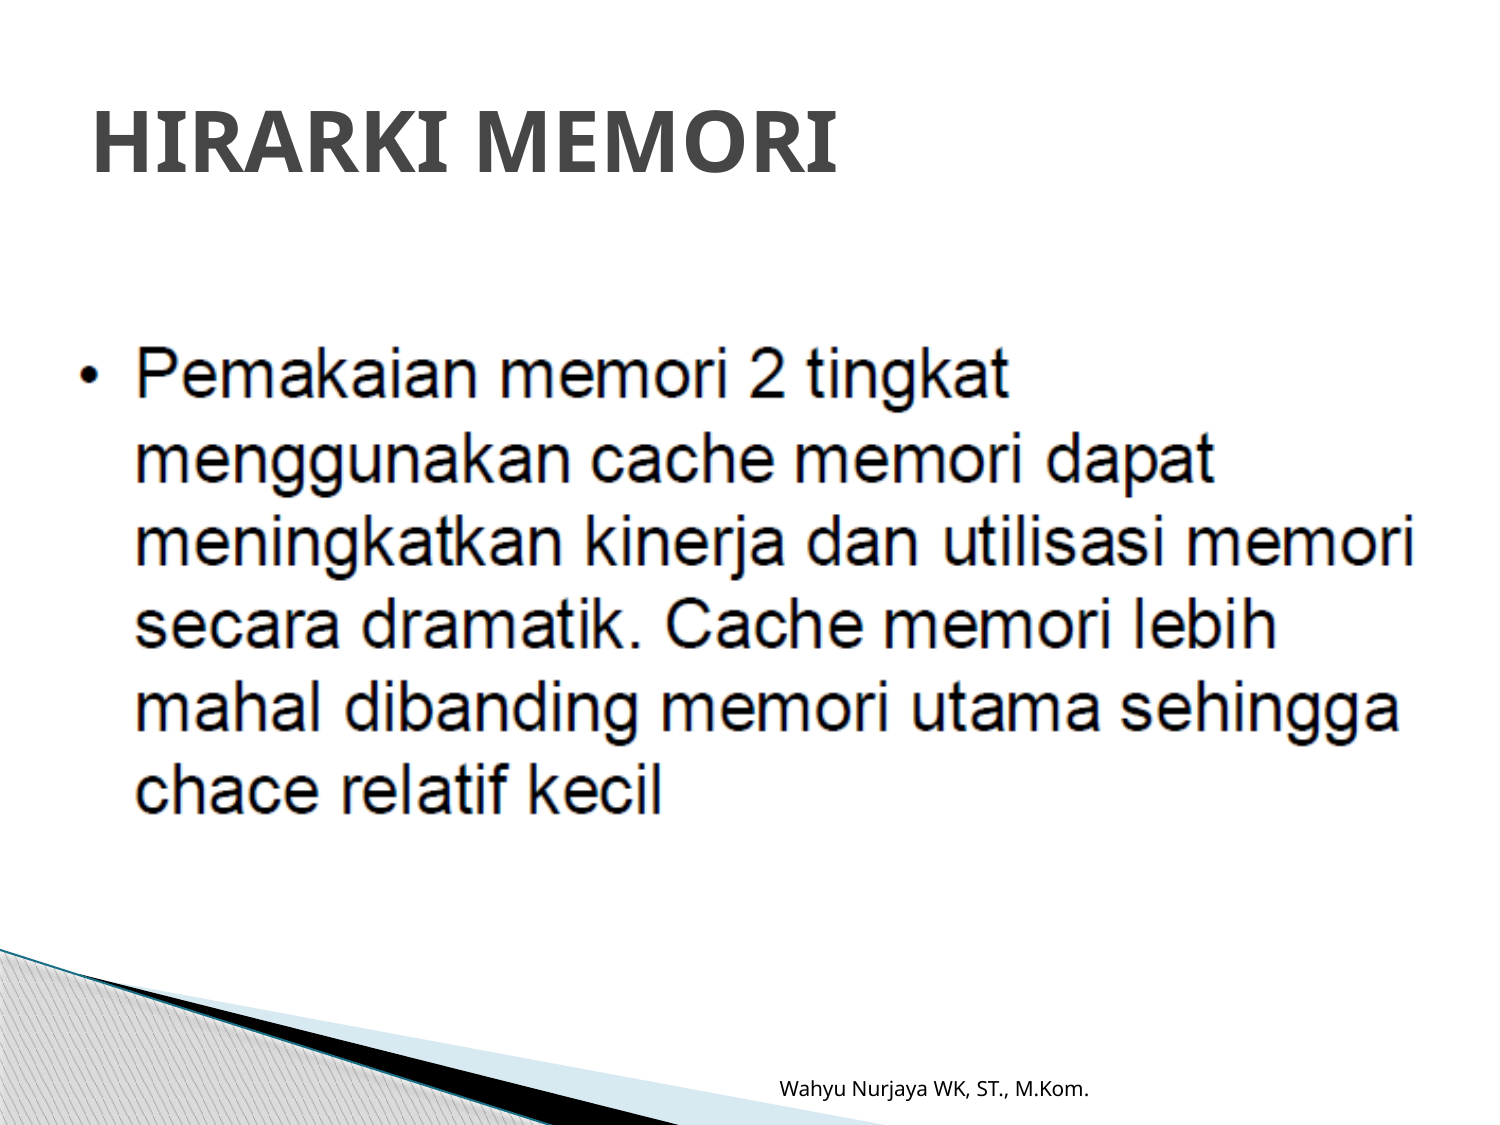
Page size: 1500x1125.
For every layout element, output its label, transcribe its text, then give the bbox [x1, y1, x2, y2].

footer Wahyu Nurjaya WK, ST., M.Kom. [718, 1051, 1105, 1112]
picture [74, 324, 1427, 840]
title HIRARKI MEMORI [75, 45, 1425, 233]
